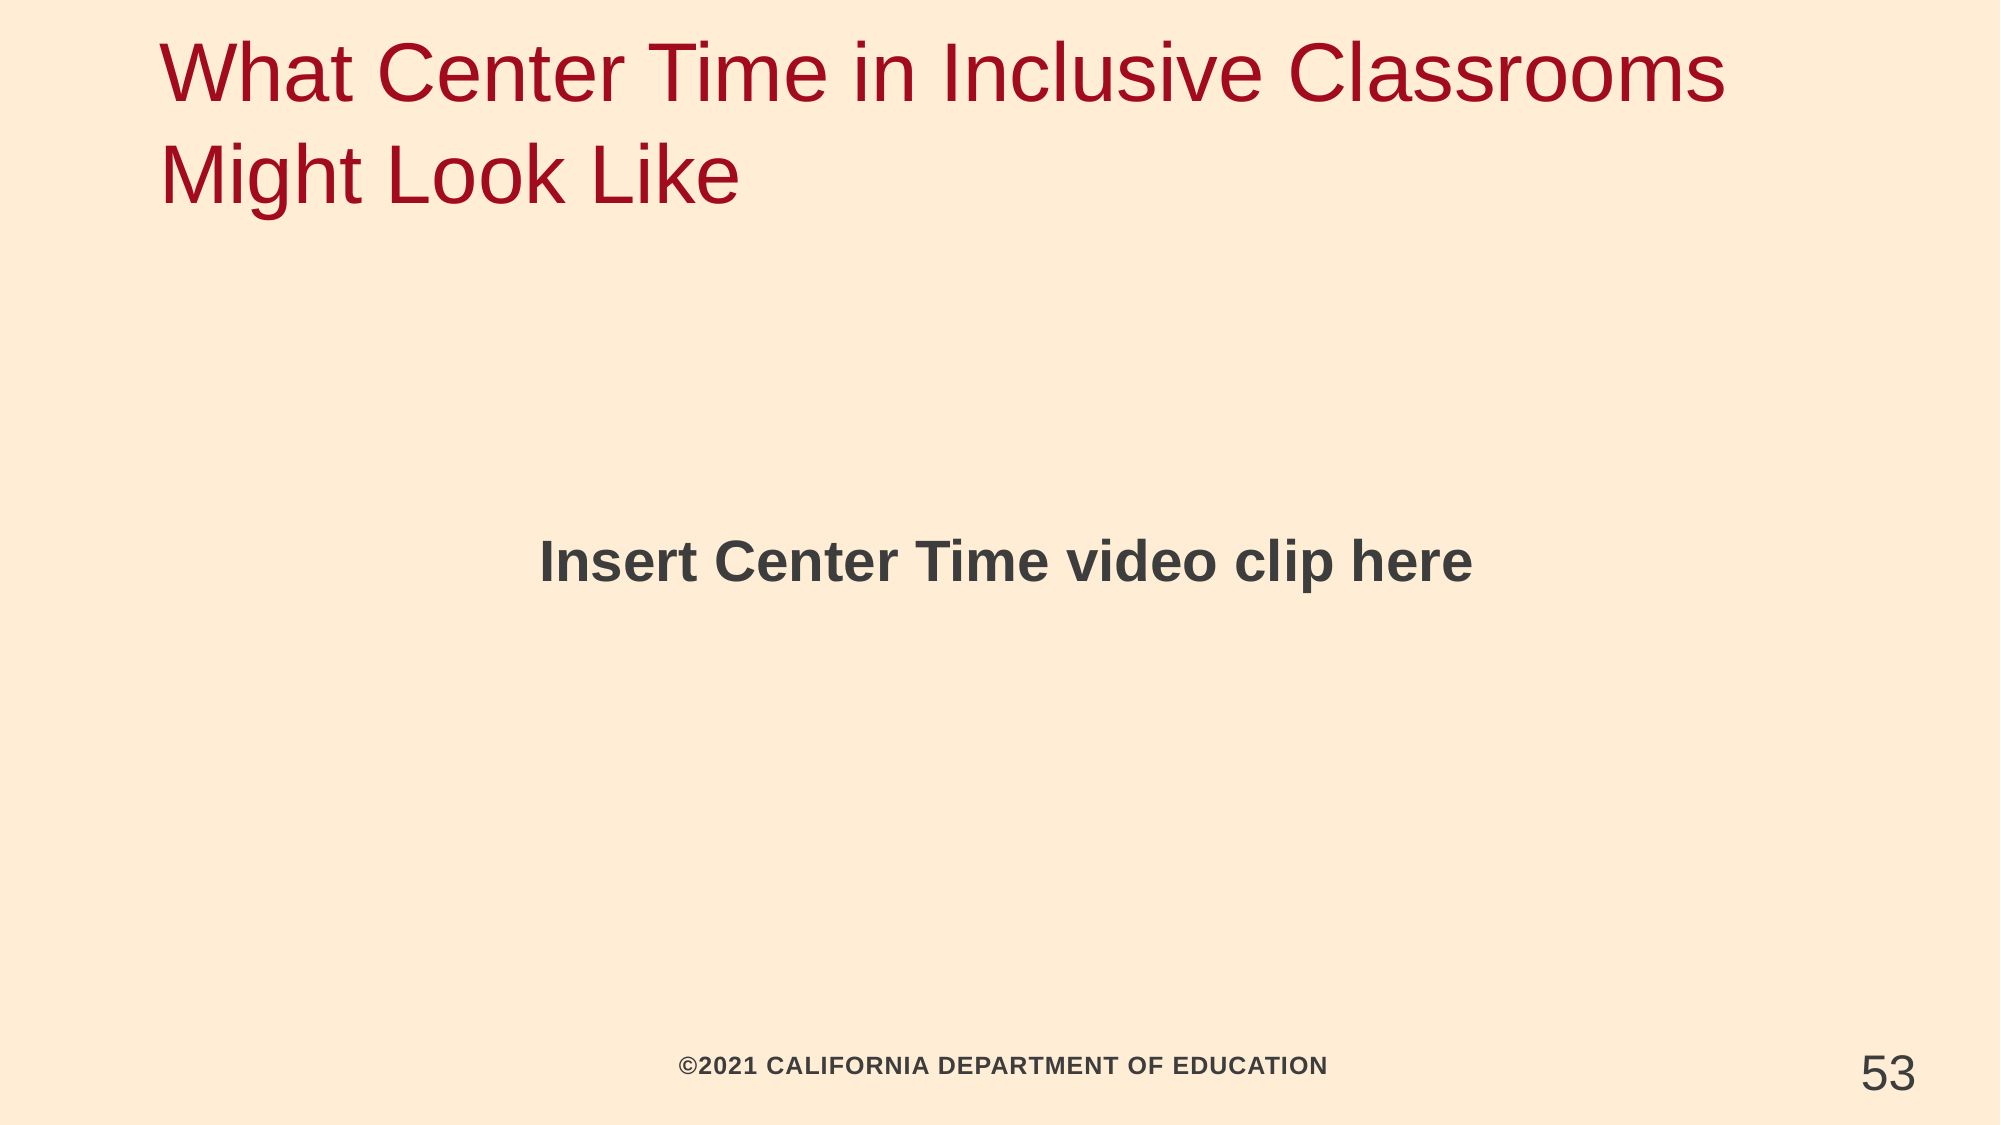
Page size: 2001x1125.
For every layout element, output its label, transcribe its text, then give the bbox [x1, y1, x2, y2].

slide_number 53 [1846, 1032, 2000, 1105]
title What Center Time in Inclusive Classrooms Might Look Like [144, 0, 1871, 228]
list Insert Center Time video clip here [144, 247, 1871, 878]
